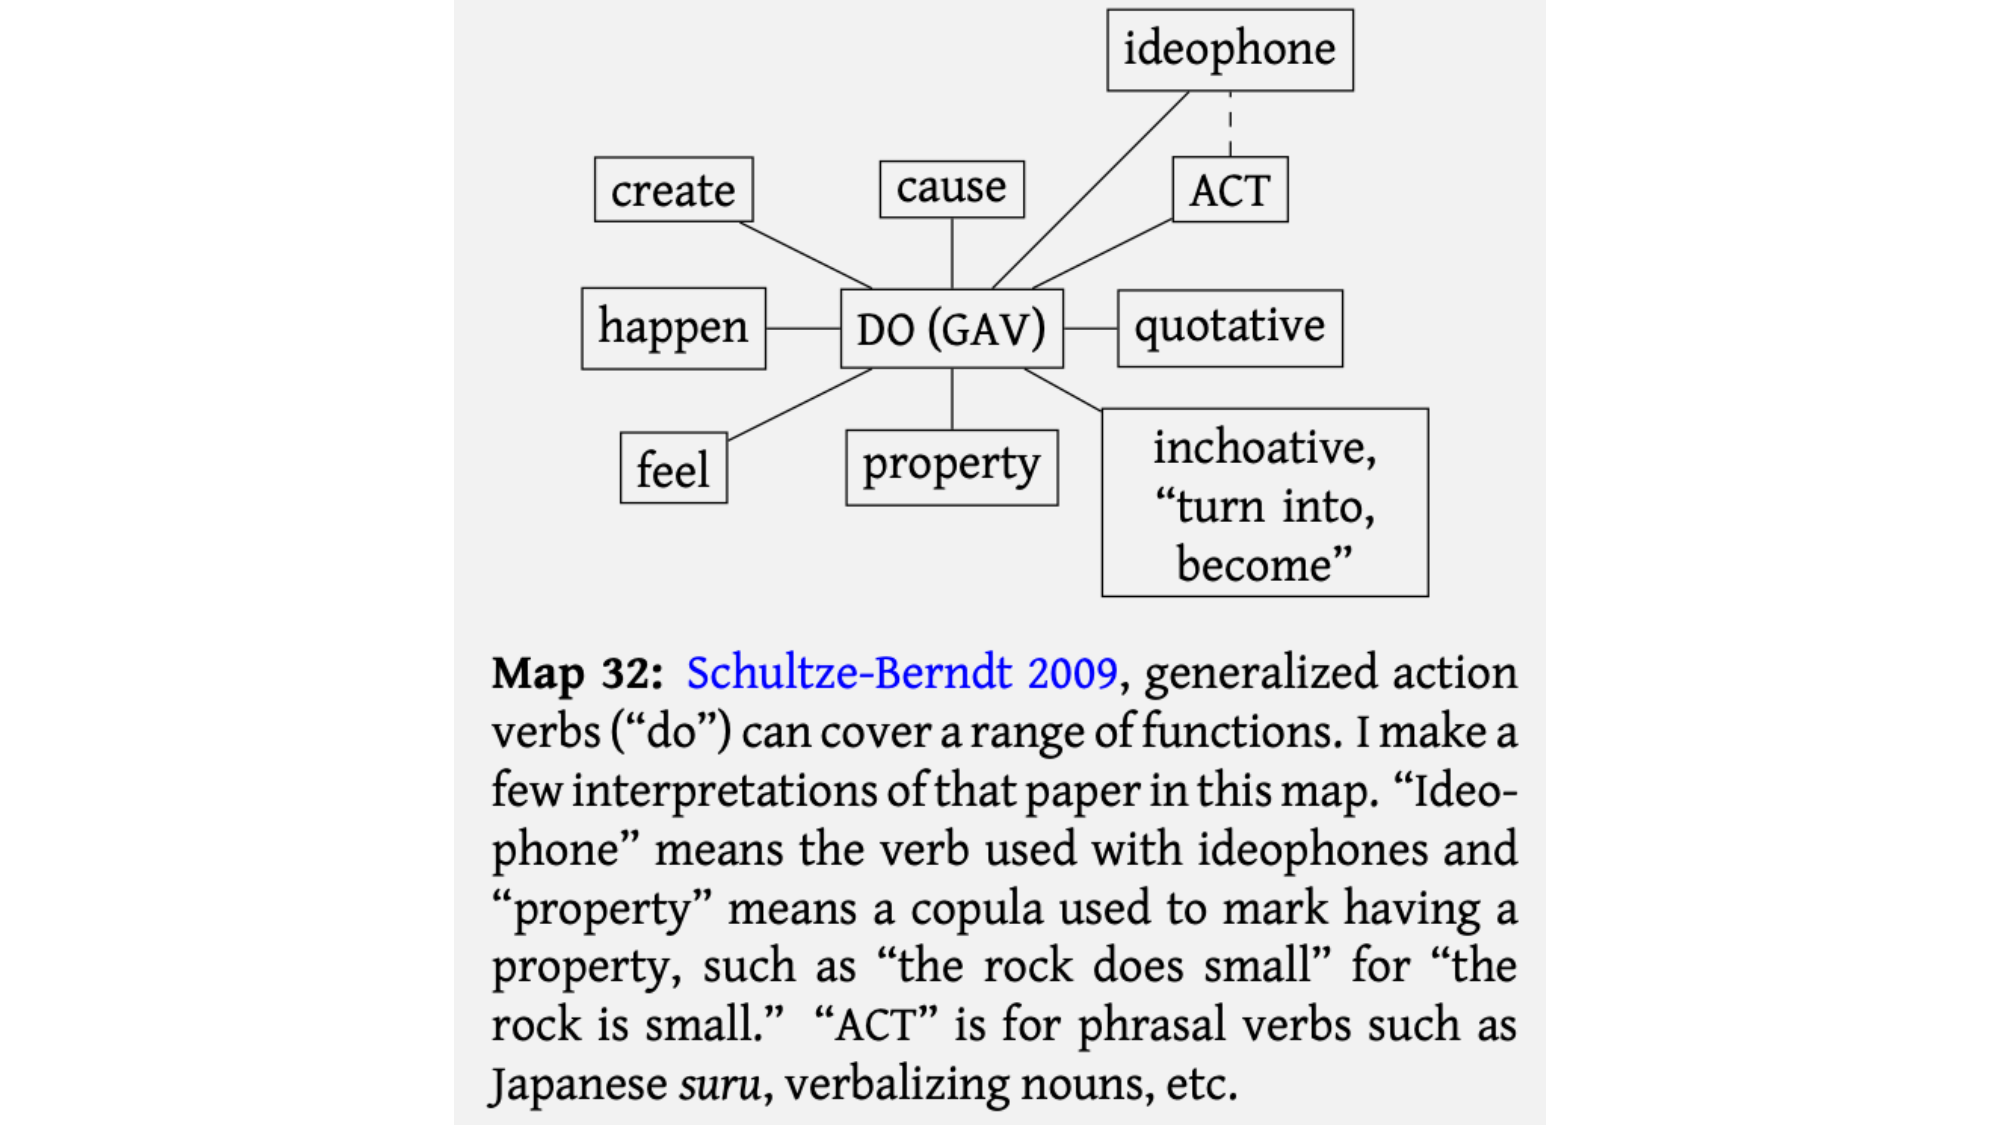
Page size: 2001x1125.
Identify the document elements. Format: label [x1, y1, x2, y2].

picture [454, 0, 1546, 1125]
